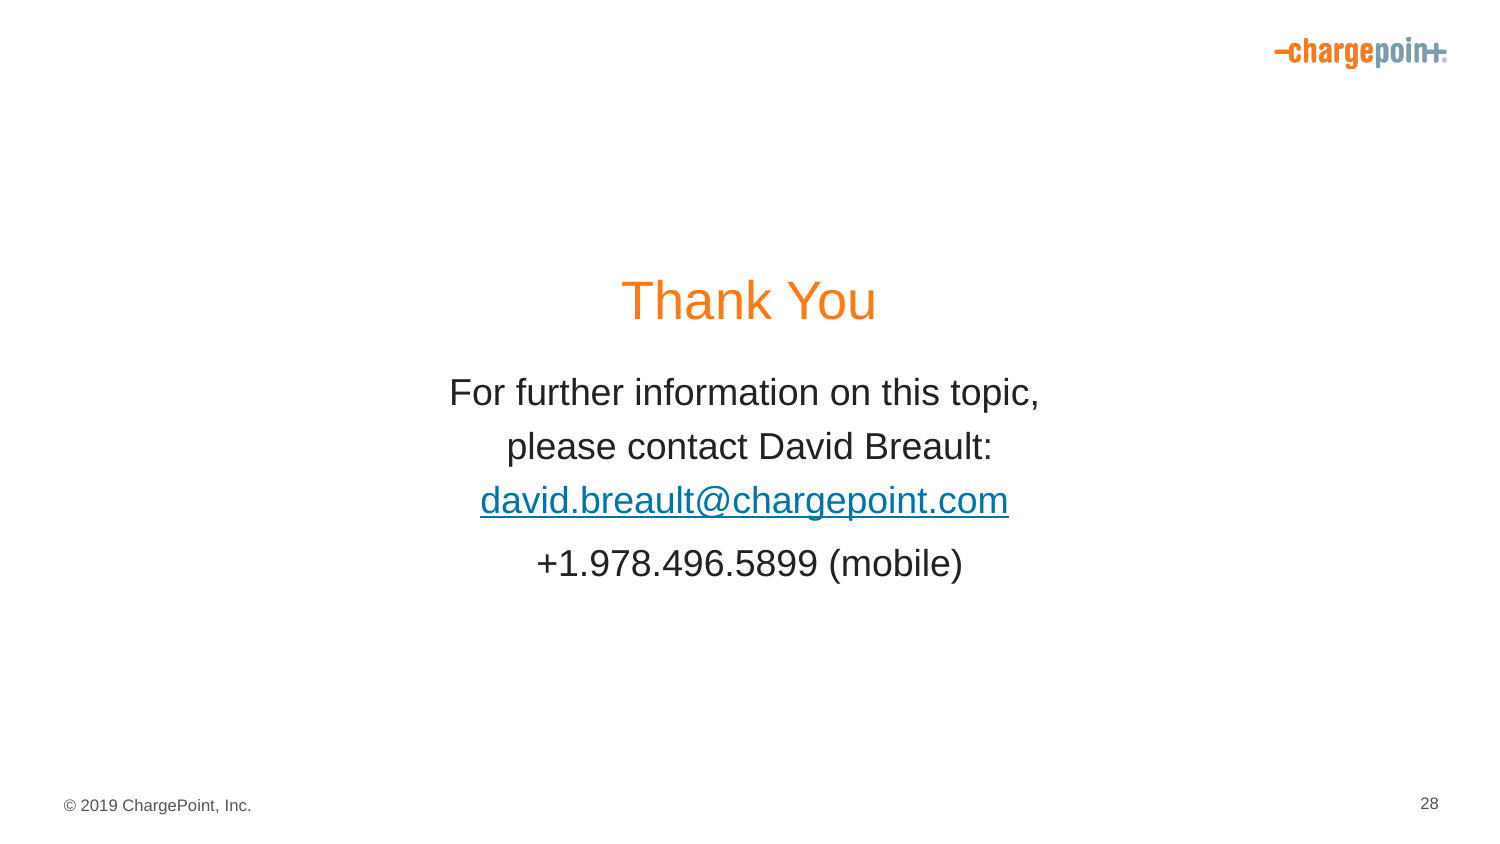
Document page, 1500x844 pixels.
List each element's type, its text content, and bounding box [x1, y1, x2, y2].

picture [1255, 24, 1466, 82]
list For further information on this topic, please contact David Breault: david.breault@chargepoint.com +1.978.496.5899 (mobile) [149, 359, 1351, 613]
slide_number 28 [1278, 784, 1454, 822]
title Thank You [149, 265, 1351, 337]
